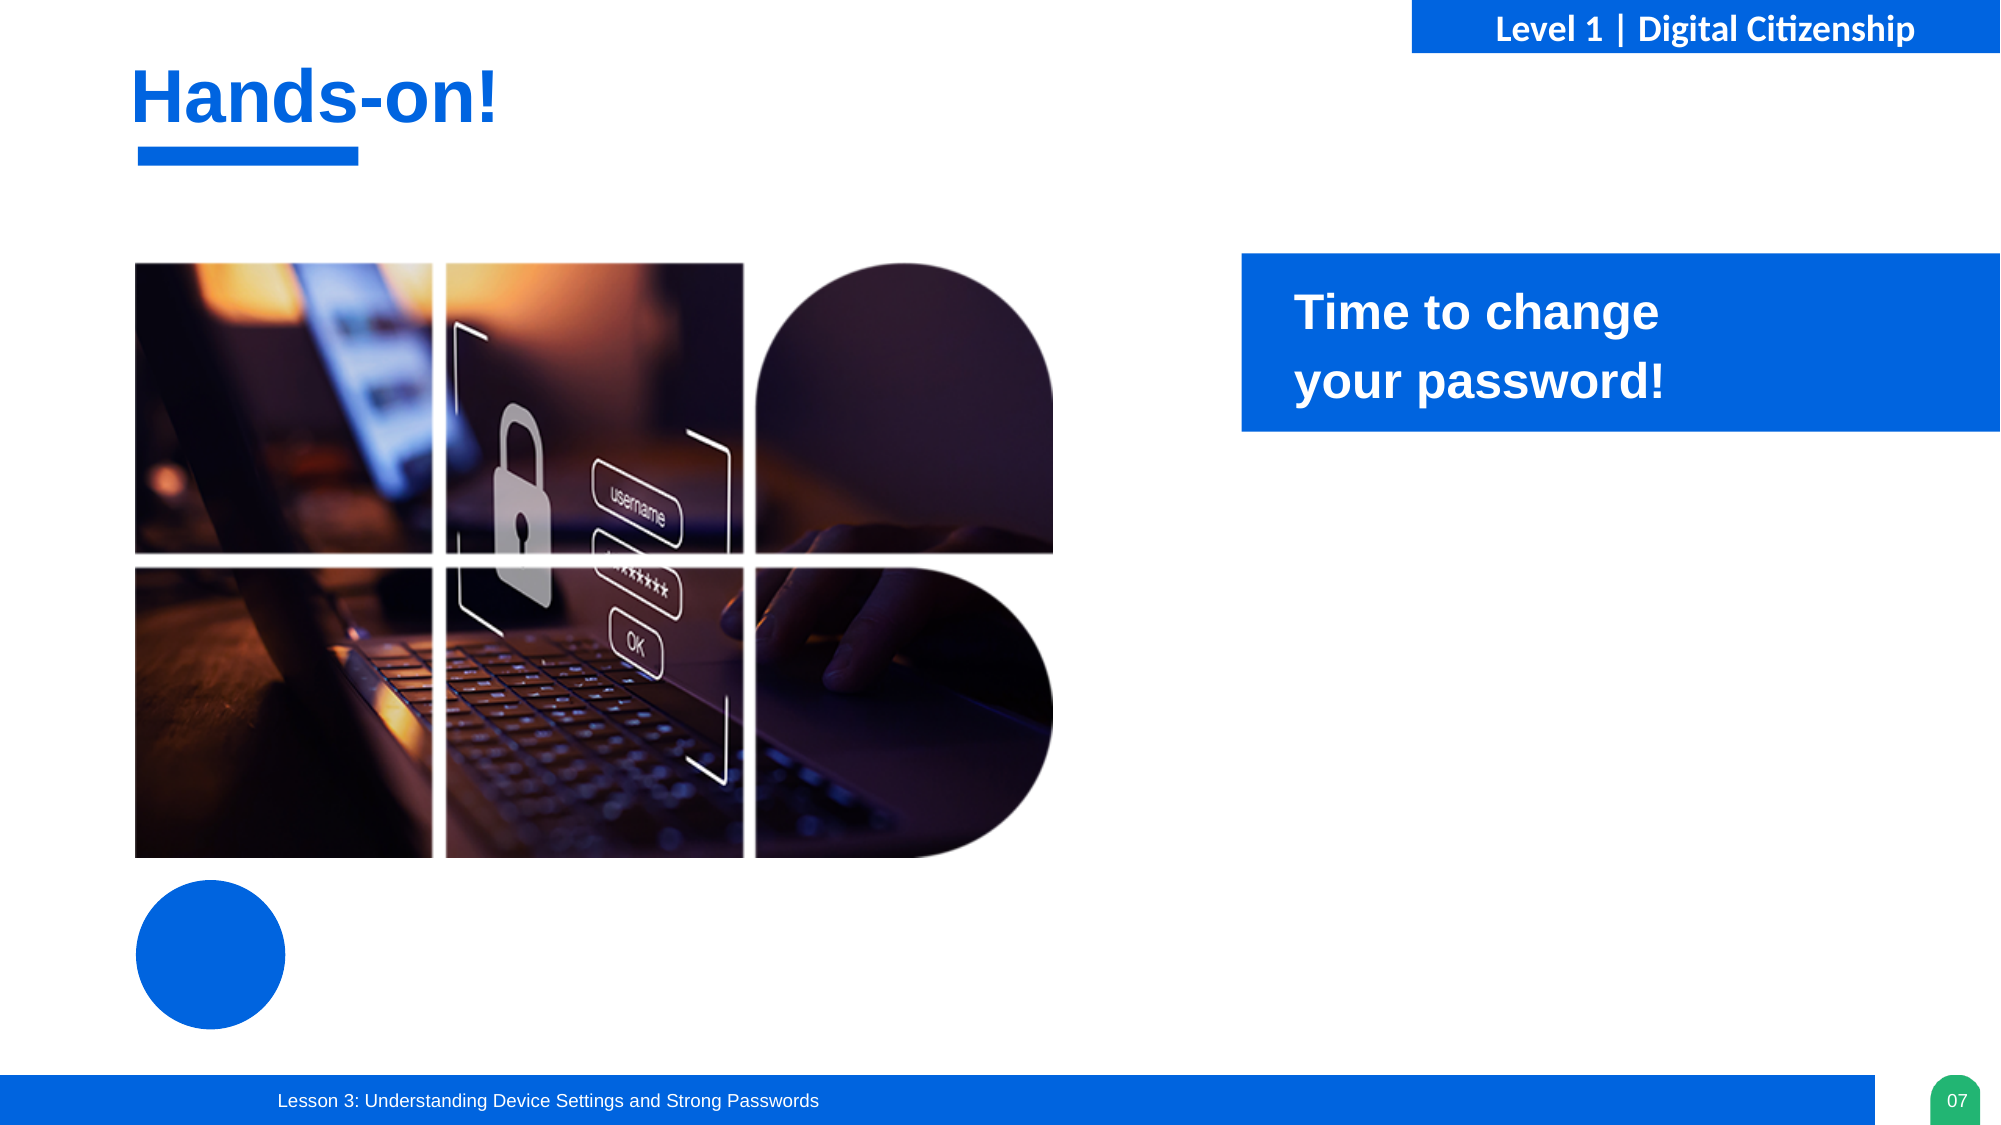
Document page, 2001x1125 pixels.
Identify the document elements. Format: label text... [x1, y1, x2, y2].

footer Lesson 3: Understanding Device Settings and Strong Passwords [262, 1077, 938, 1123]
text_box Hands-on! [115, 50, 1296, 147]
slide_number 07 [1903, 1077, 1984, 1123]
text_box [134, 879, 287, 1031]
text_box [1241, 252, 2000, 433]
picture [135, 262, 1053, 858]
text_box Time to change your password! [1258, 263, 1776, 416]
text_box Level 1 | Digital Citizenship [1411, 0, 2000, 54]
text_box [137, 146, 359, 167]
